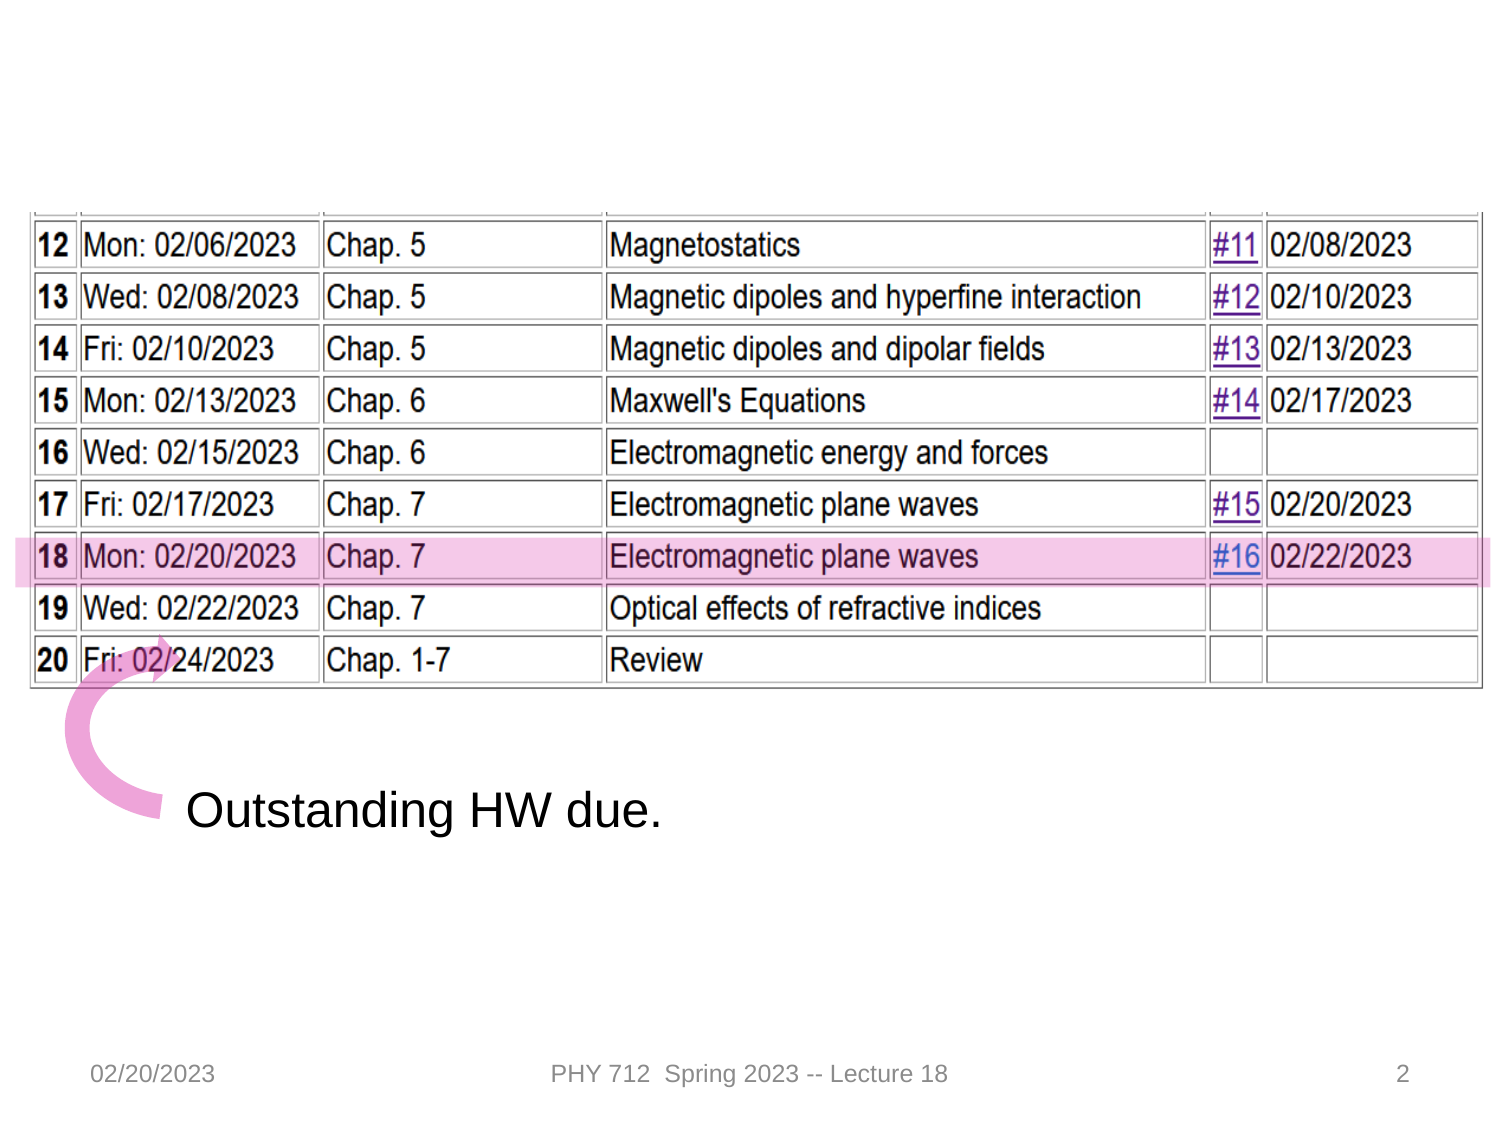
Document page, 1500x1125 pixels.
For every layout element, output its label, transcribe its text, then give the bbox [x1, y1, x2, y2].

picture [18, 212, 1500, 703]
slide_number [75, 1042, 425, 1103]
footer PHY 712 Spring 2023 -- Lecture 18 [512, 1042, 988, 1103]
text_box Outstanding HW due. [170, 770, 684, 846]
text_box [62, 712, 165, 822]
slide_number 2 [1074, 1042, 1425, 1103]
